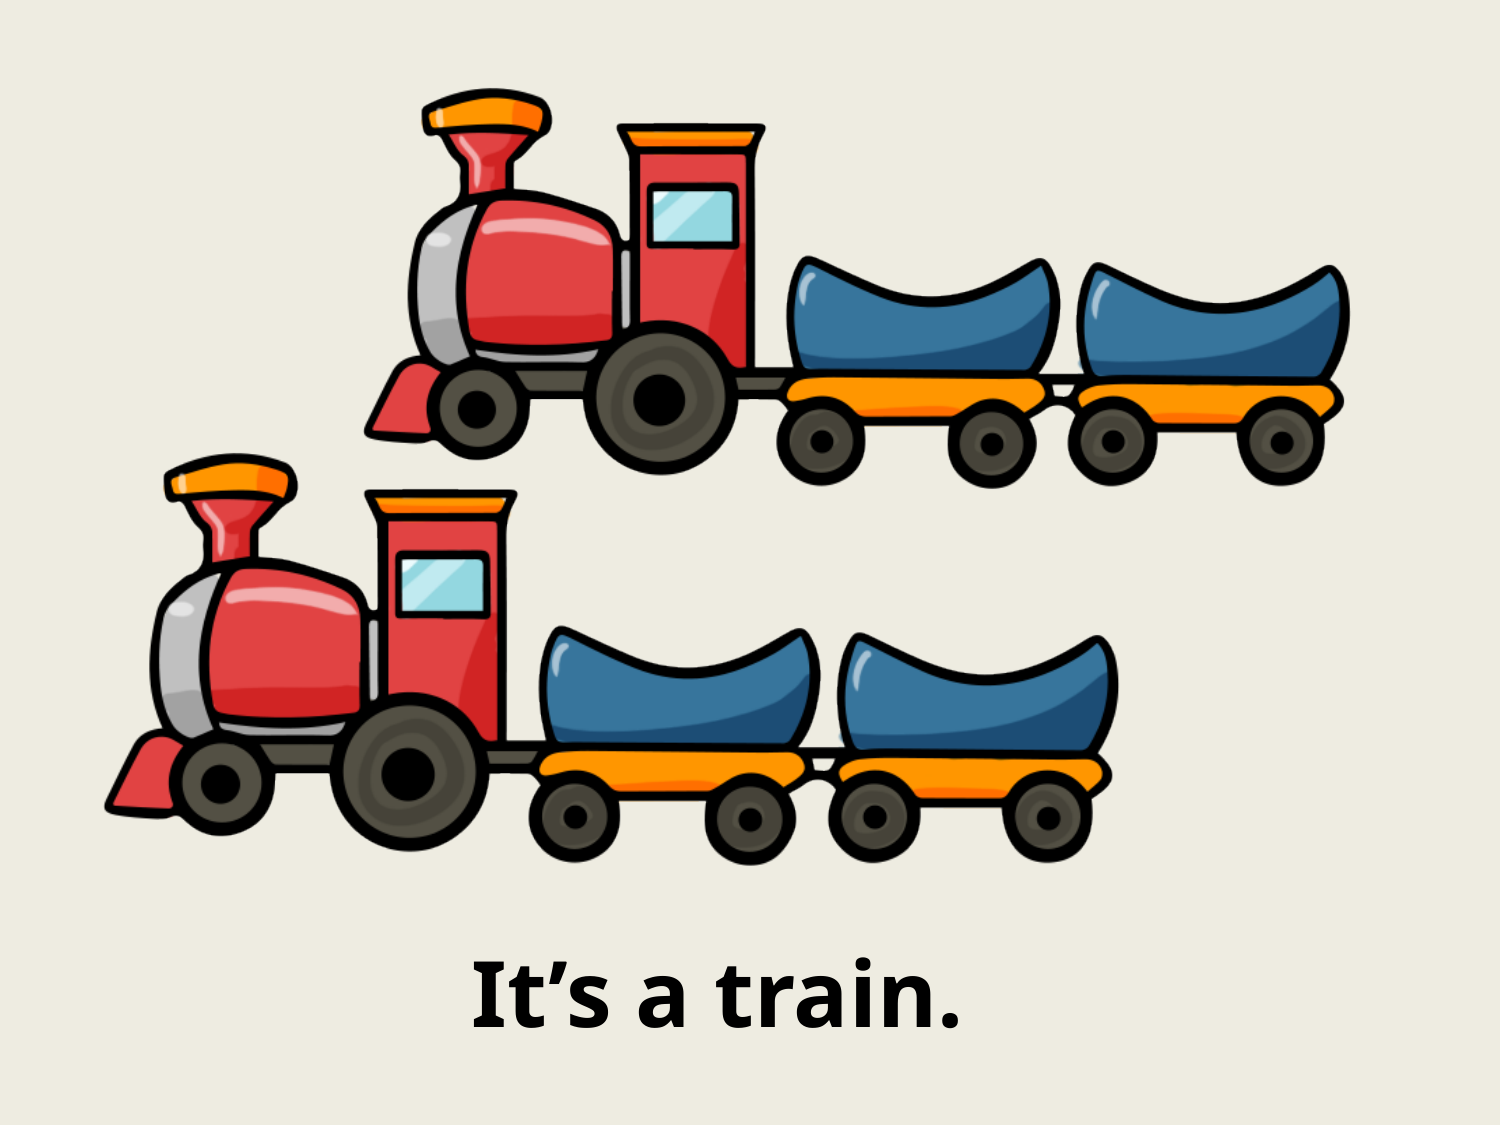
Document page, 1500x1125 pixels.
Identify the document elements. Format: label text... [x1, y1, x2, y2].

picture [88, 54, 1369, 905]
text_box It’s a train. [360, 928, 1076, 1054]
